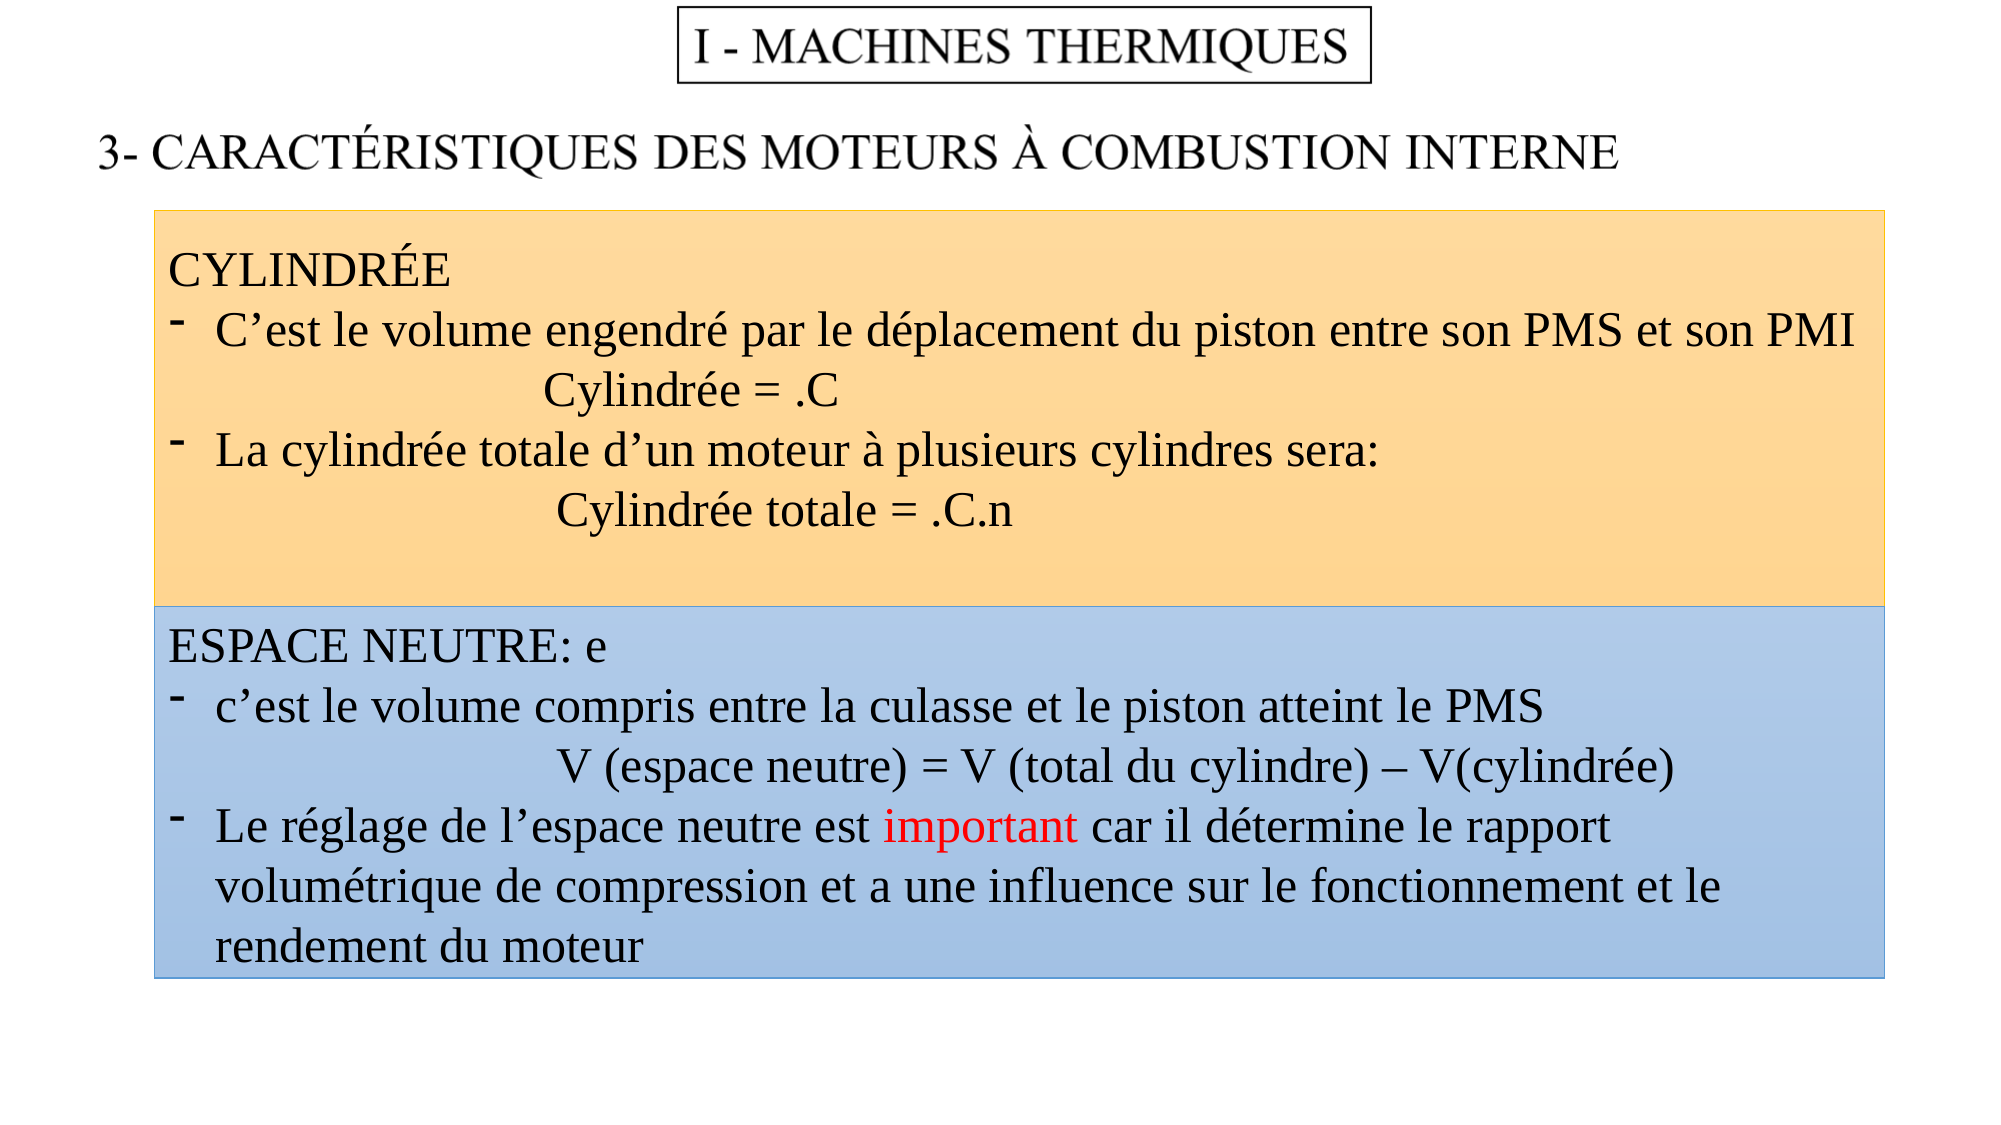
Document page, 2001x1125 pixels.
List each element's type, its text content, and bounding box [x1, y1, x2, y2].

picture [67, 0, 1650, 211]
text_box ESPACE NEUTRE: e c’est le volume compris entre la culasse et le piston atteint le PMS V (espace neutre) = V (total du cylindre) – V(cylindrée) Le réglage de l’espace neutre est important car il détermine le rapport volumétrique de compression et a une influence sur le fonctionnement et le rendement du moteur [154, 606, 1885, 979]
